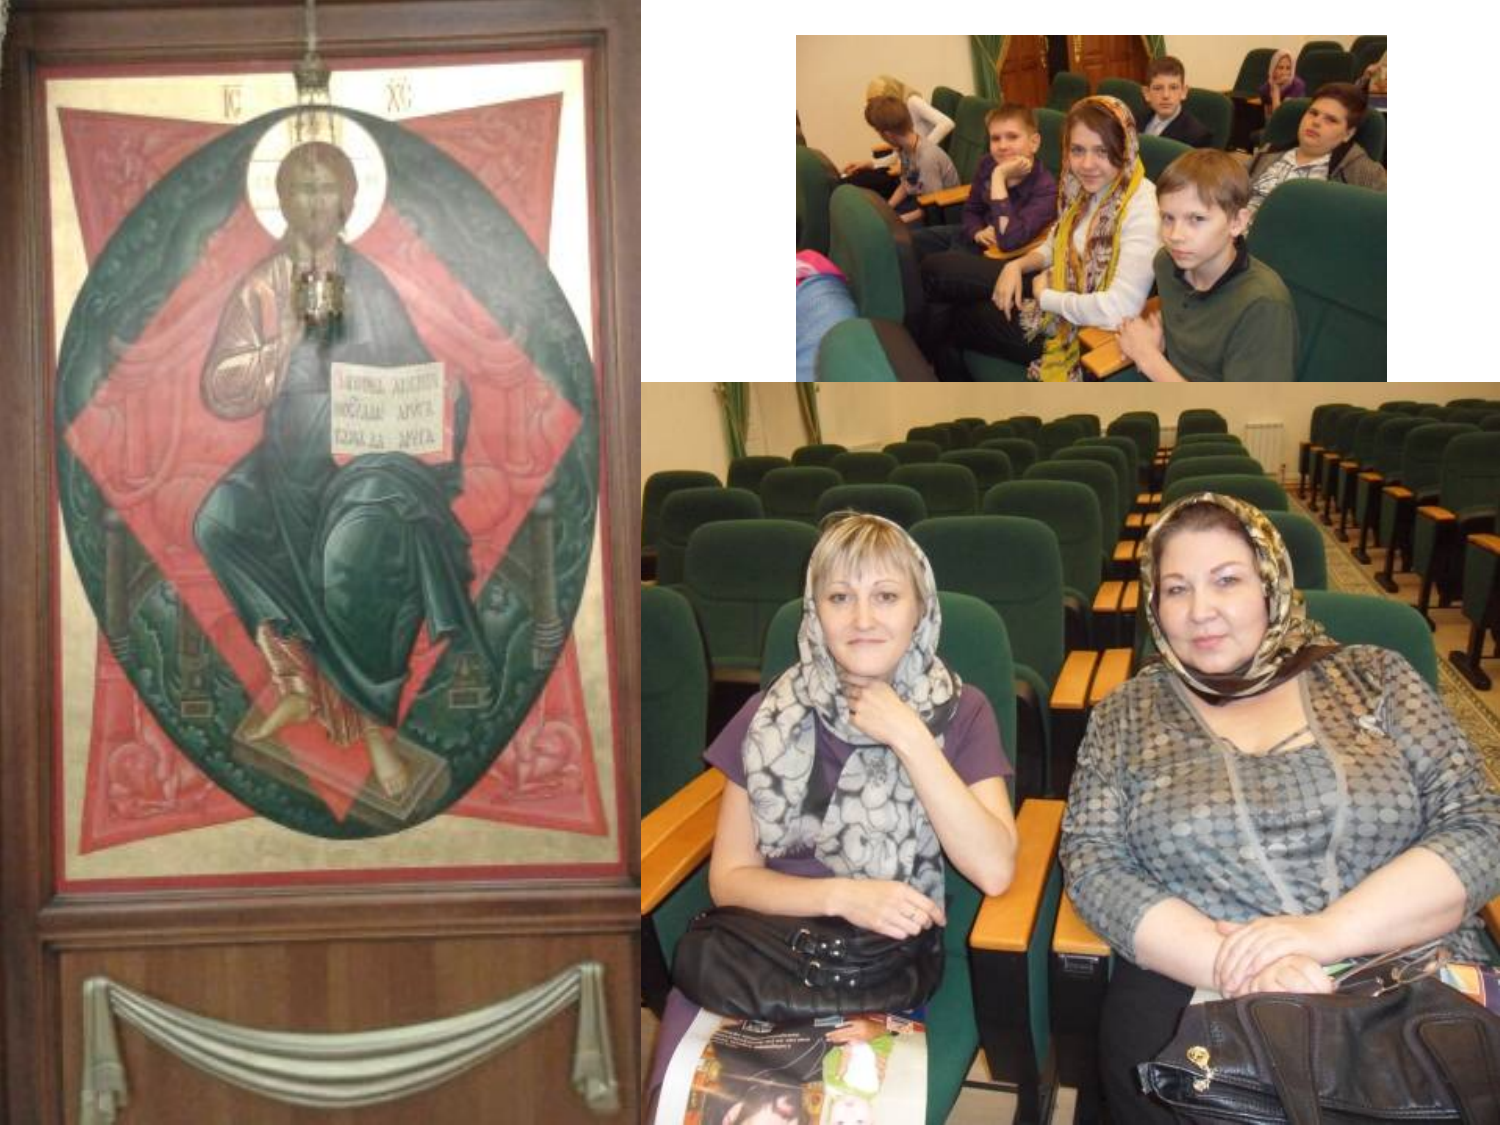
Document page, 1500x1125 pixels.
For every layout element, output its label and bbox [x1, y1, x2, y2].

picture [0, 0, 642, 1125]
list [645, 382, 1500, 1125]
list [796, 34, 1387, 380]
